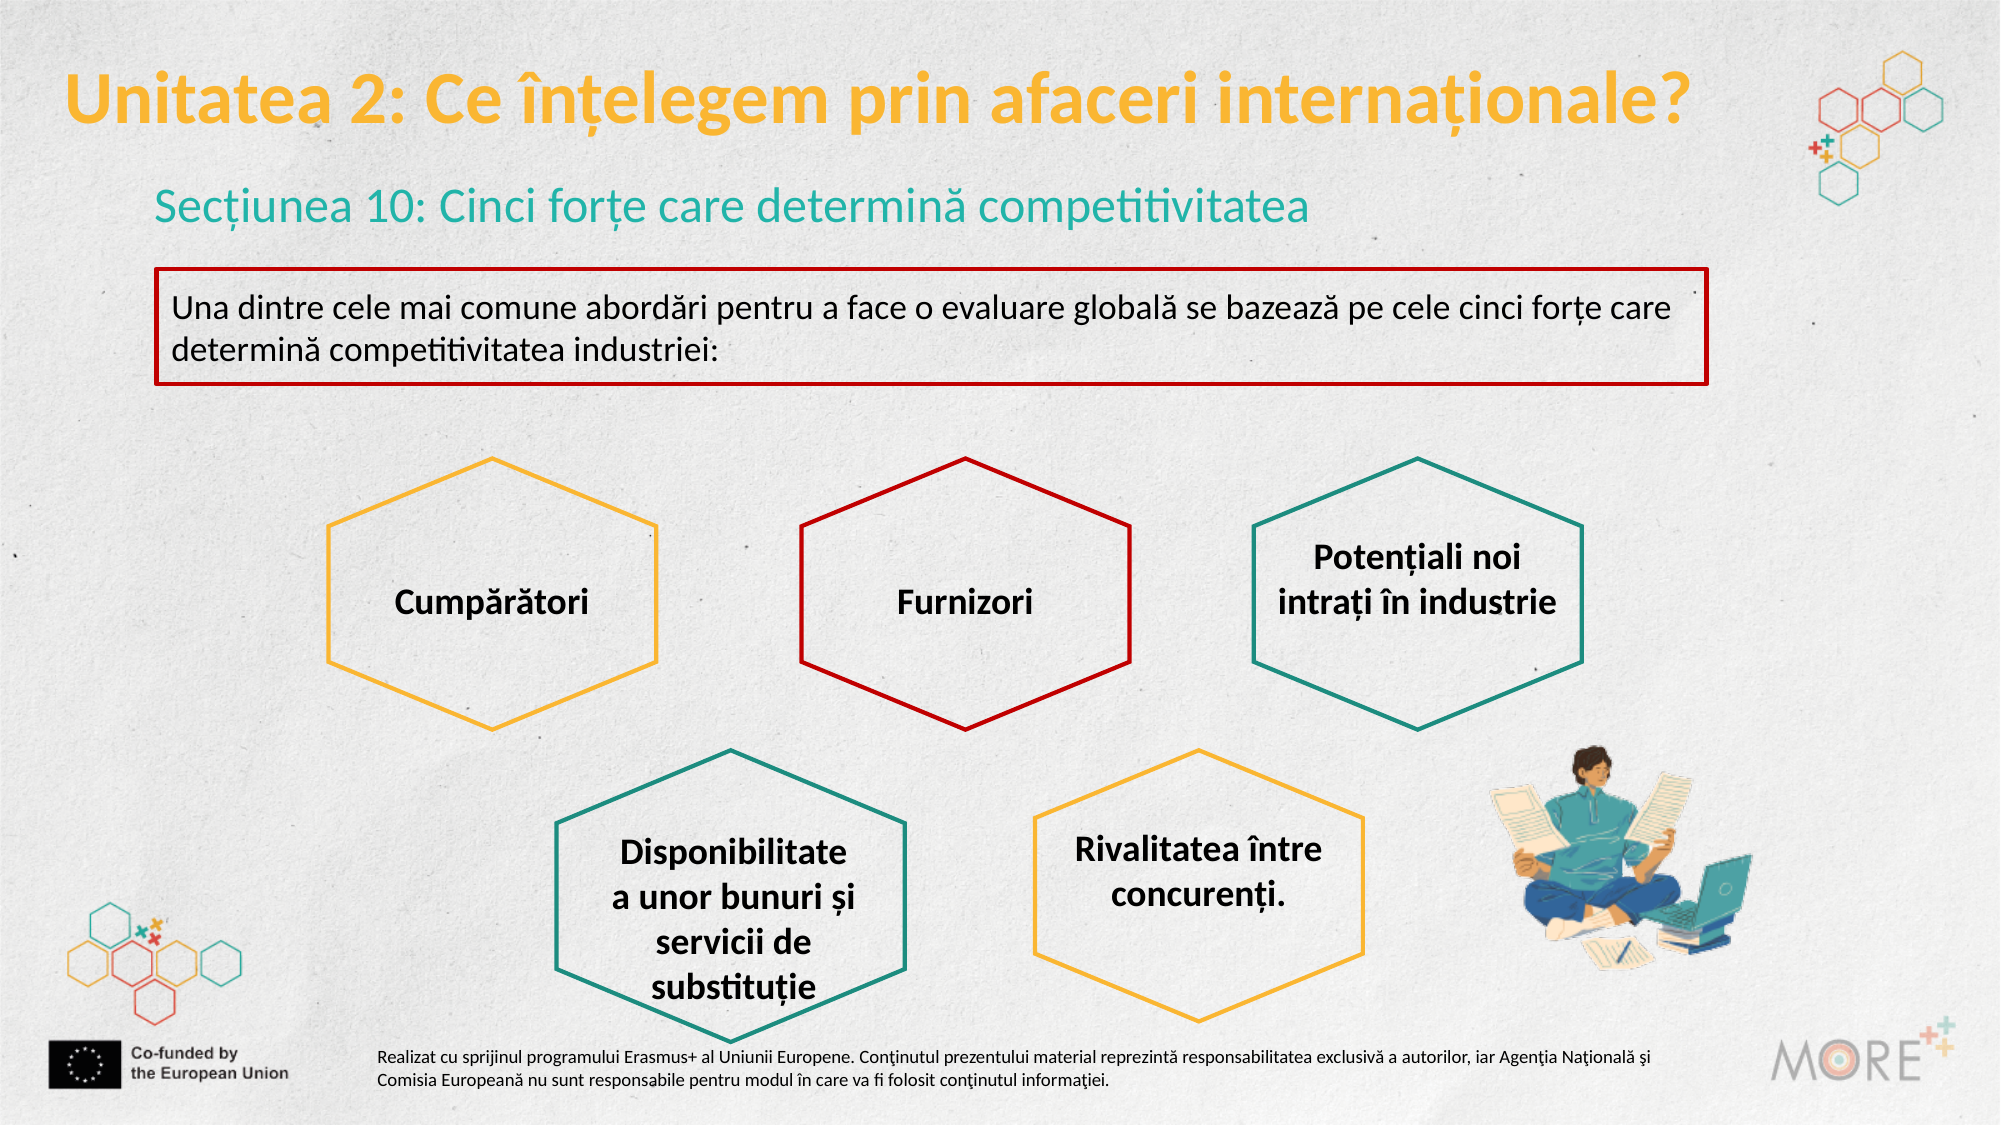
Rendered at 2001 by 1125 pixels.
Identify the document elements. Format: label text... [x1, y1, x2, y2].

text_box Secțiunea 10: Cinci forțe care determină competitivitatea [139, 164, 1792, 240]
text_box Realizat cu sprijinul programului Erasmus+ al Uniunii Europene. Conţinutul prezentului material reprezintă responsabilitatea exclusivă a autorilor, iar Agenţia Naţională şi Comisia Europeană nu sunt responsabile pentru modul în care va fi folosit conţinutul informaţiei. [362, 1037, 1697, 1098]
text_box [556, 750, 905, 1037]
text_box Rivalitatea între concurenți. [1034, 816, 1363, 955]
text_box [333, 664, 652, 730]
text_box Unitatea 2: Ce înțelegem prin afaceri internaționale? [49, 41, 1767, 146]
text_box Furnizori [801, 524, 1130, 664]
text_box [1259, 664, 1577, 730]
text_box [806, 664, 1125, 730]
text_box Cumpărători [328, 524, 657, 664]
text_box [806, 458, 1125, 524]
text_box Una dintre cele mai comune abordări pentru a face o evaluare globală se bazează pe cele cinci forțe care determină competitivitatea industriei: [156, 268, 1707, 384]
text_box [1038, 955, 1360, 1022]
text_box [1259, 458, 1577, 524]
text_box [1039, 750, 1358, 816]
text_box [333, 458, 651, 524]
picture [0, 0, 2001, 1125]
text_box Disponibilitatea unor bunuri și servicii de substituție [596, 819, 872, 938]
text_box Potențiali noi intrați în industrie [1253, 524, 1582, 664]
